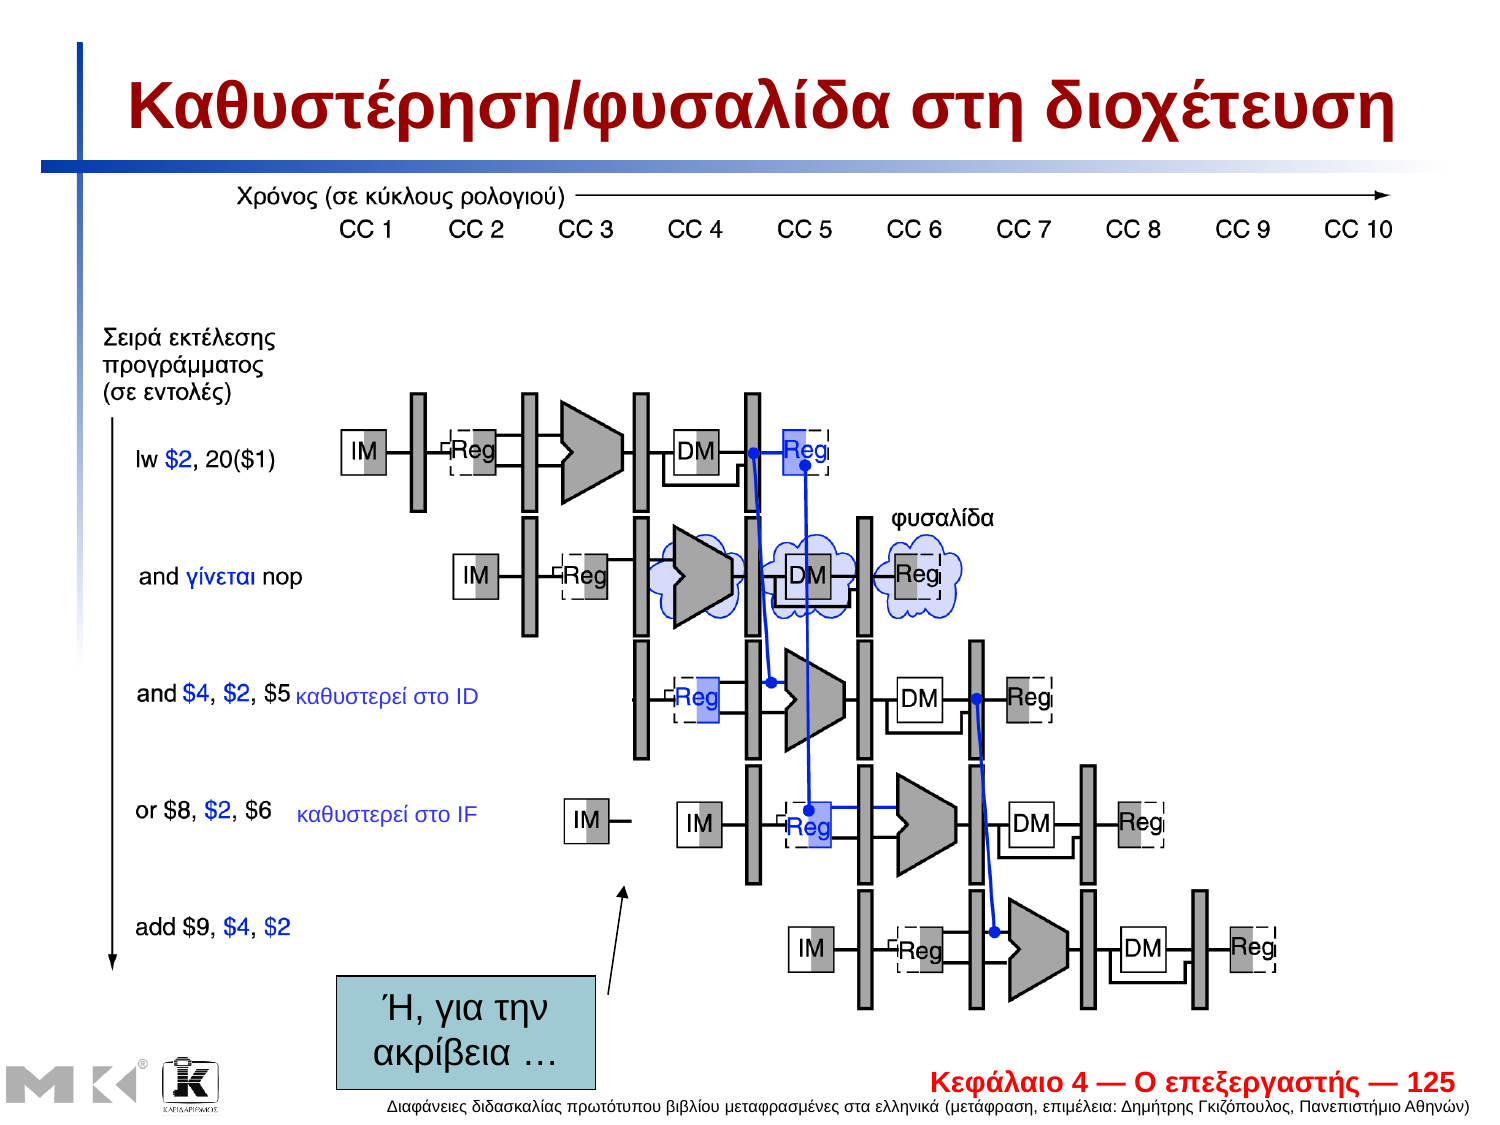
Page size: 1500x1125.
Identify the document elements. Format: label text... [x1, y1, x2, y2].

picture [5, 1058, 148, 1103]
footer Κεφάλαιο 4 — Ο επεξεργαστής — 125 [277, 1046, 1471, 1106]
picture [100, 184, 1393, 1012]
text_box Ή, για την ακρίβεια … [336, 1021, 596, 1090]
title Καθυστέρηση/φυσαλίδα στη διοχέτευση [112, 53, 1468, 149]
